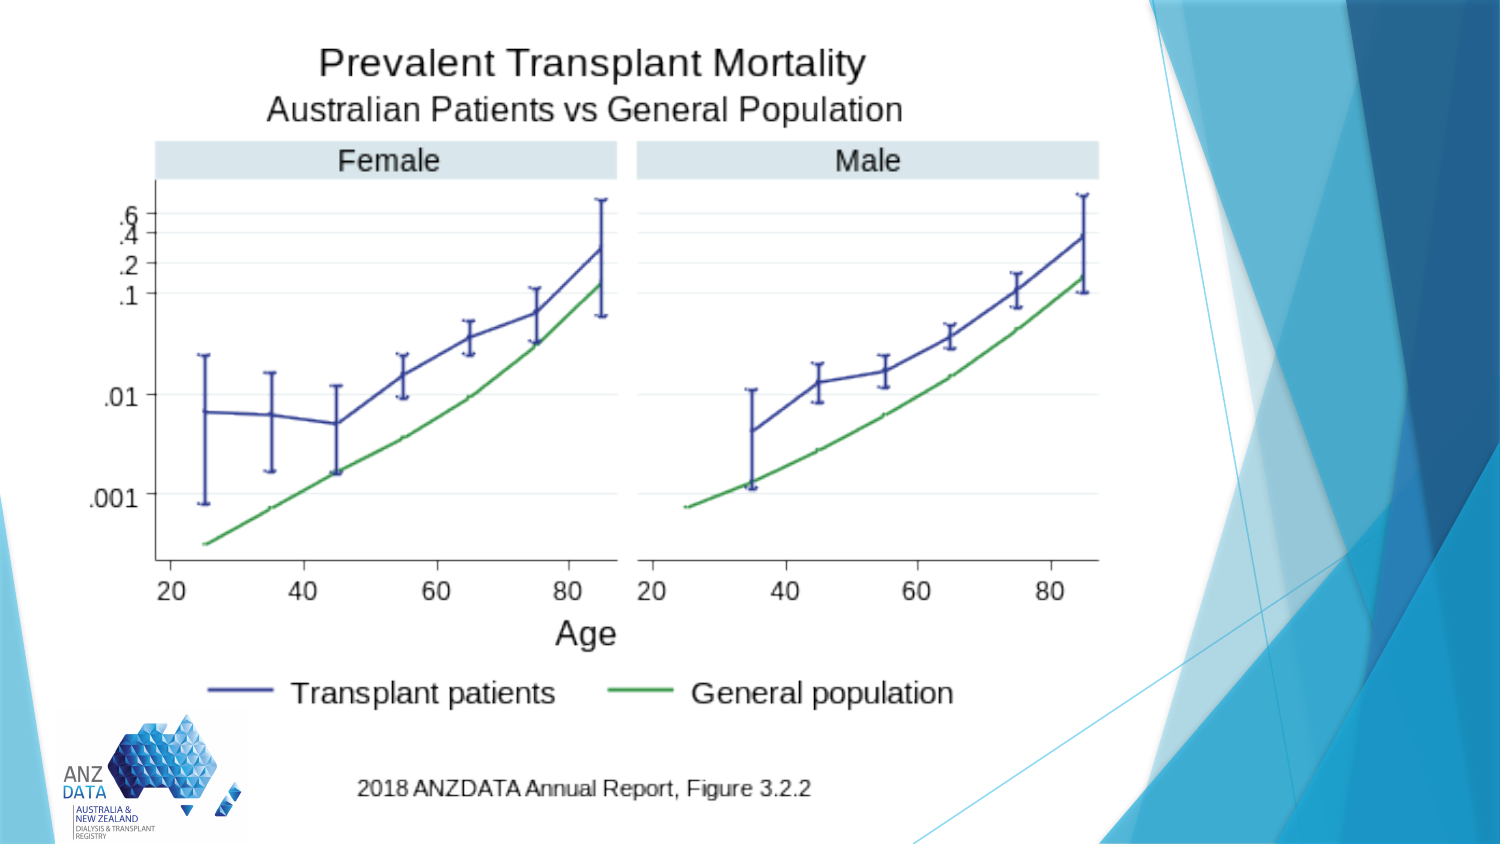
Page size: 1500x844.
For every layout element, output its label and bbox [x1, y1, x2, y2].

picture [55, 836, 247, 844]
list [0, 7, 1138, 836]
